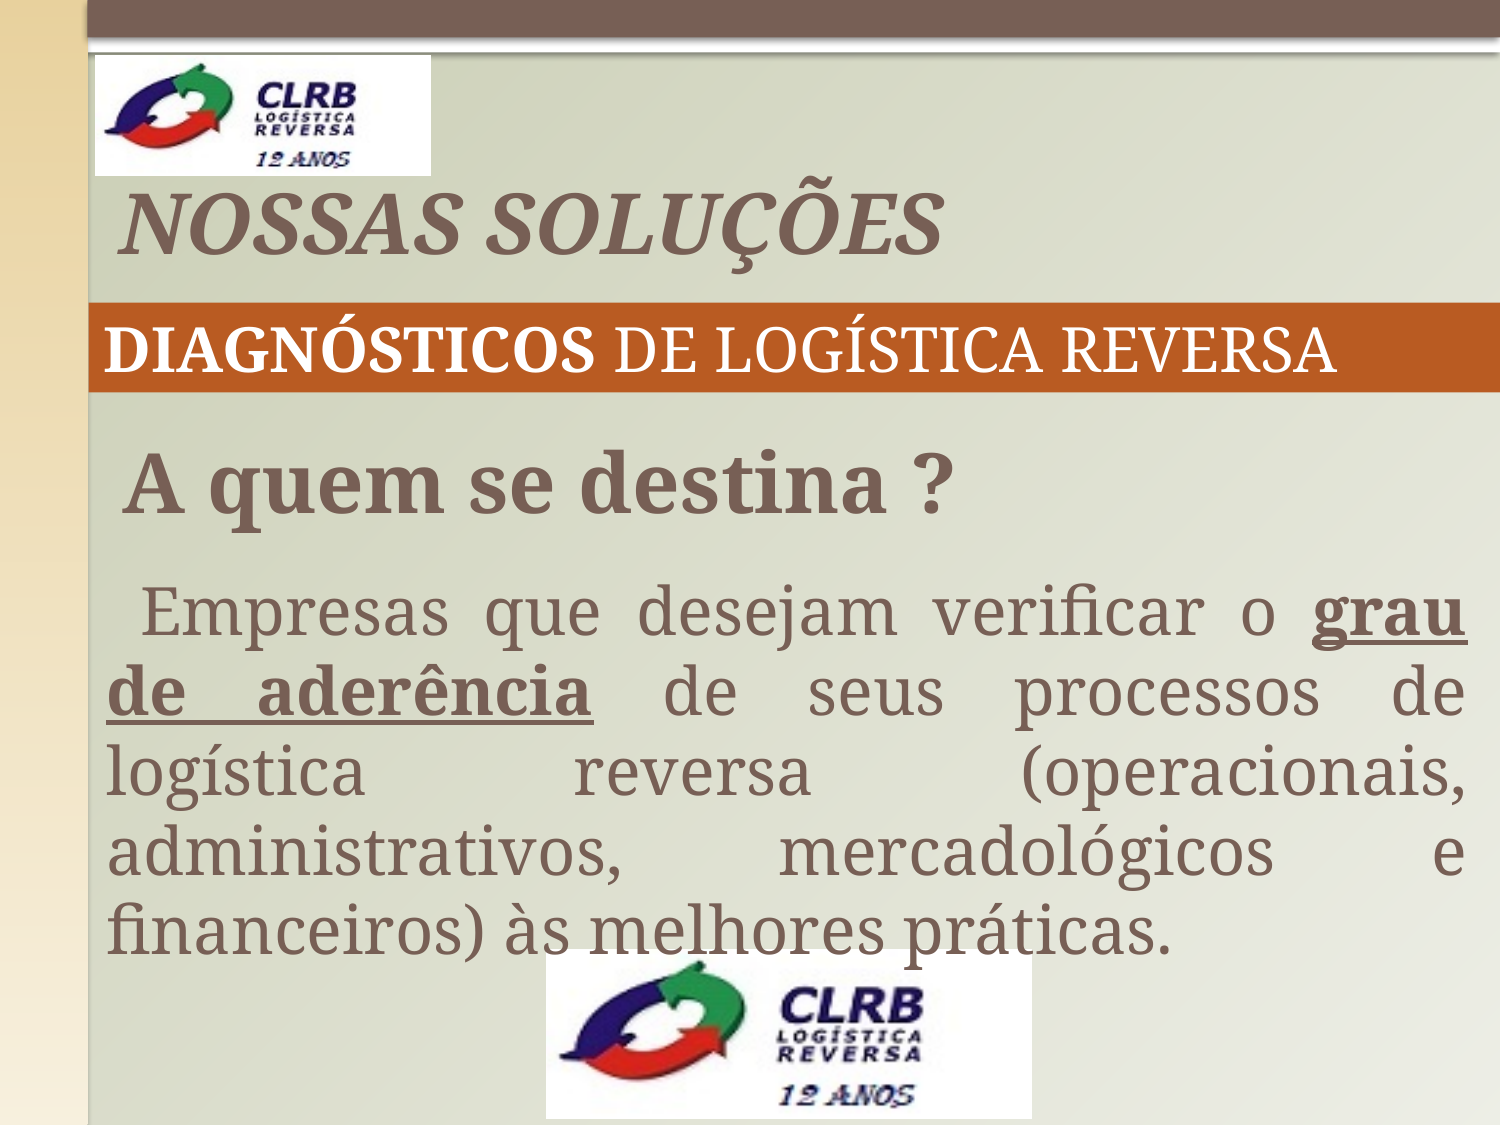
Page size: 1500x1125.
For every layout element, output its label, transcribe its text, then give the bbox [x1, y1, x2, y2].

text_box A quem se destina ? [107, 421, 974, 514]
title NOSSAS SOLUÇÕES [104, 162, 1417, 279]
text_box Empresas que desejam verificar o grau de aderência de seus processos de logística reversa (operacionais, administrativos, mercadológicos e financeiros) às melhores práticas. [91, 514, 1483, 1022]
text_box DIAGNÓSTICOS DE LOGÍSTICA REVERSA [88, 302, 1500, 393]
picture [95, 55, 431, 176]
picture [546, 1022, 1032, 1119]
